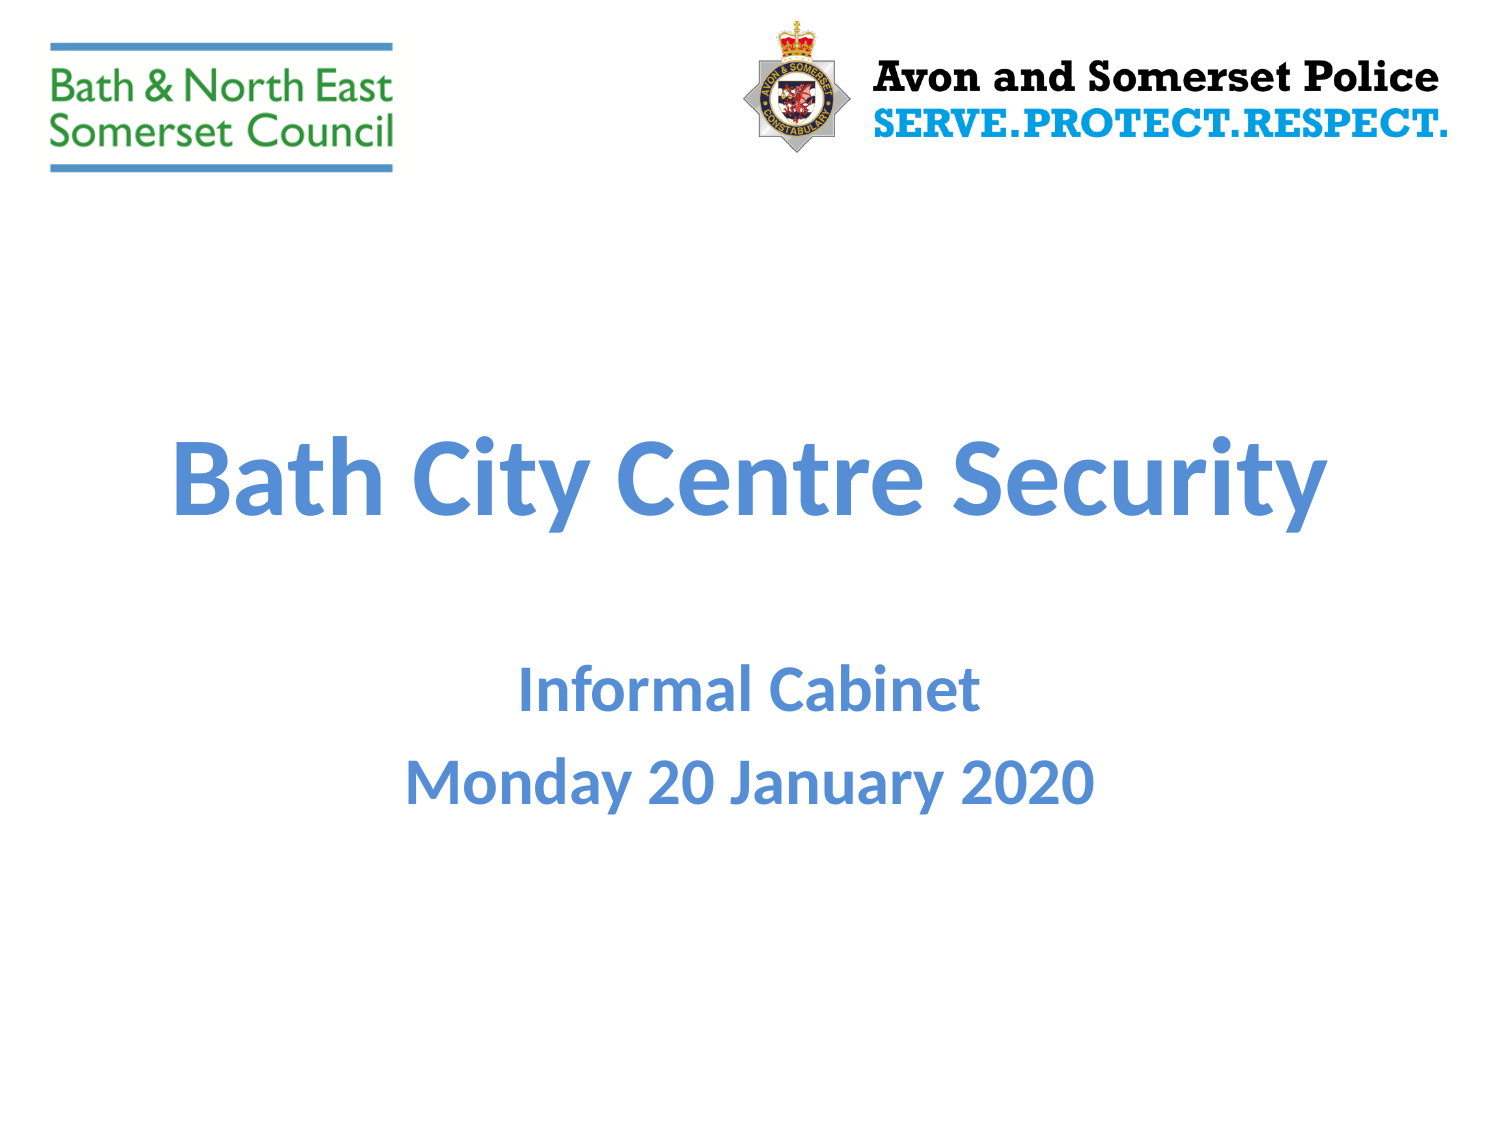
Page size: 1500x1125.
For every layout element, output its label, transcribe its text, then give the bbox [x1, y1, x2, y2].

subtitle Informal Cabinet Monday 20 January 2020 [225, 637, 1275, 925]
picture [34, 31, 408, 184]
title Bath City Centre Security [112, 349, 1388, 591]
picture [738, 21, 1447, 159]
